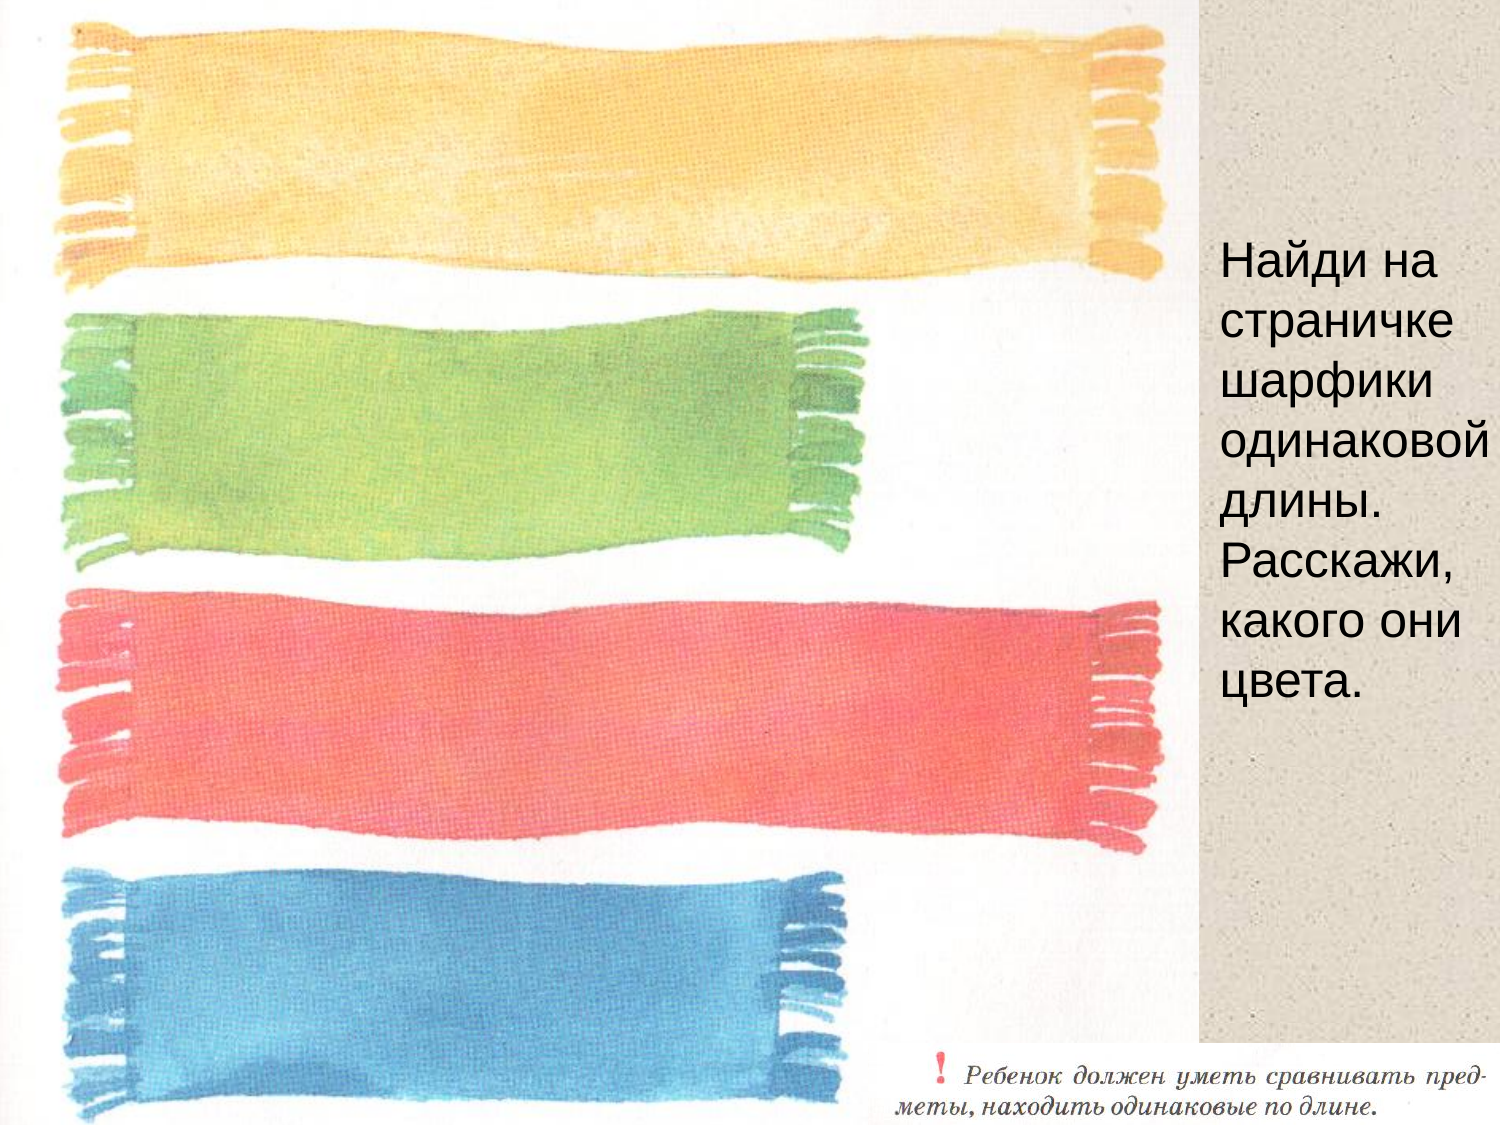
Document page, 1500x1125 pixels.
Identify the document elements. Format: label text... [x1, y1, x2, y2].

picture [0, 0, 1500, 1125]
title Найди на страничке шарфики одинаковой длины. Расскажи, какого они цвета. [1204, 373, 1500, 561]
